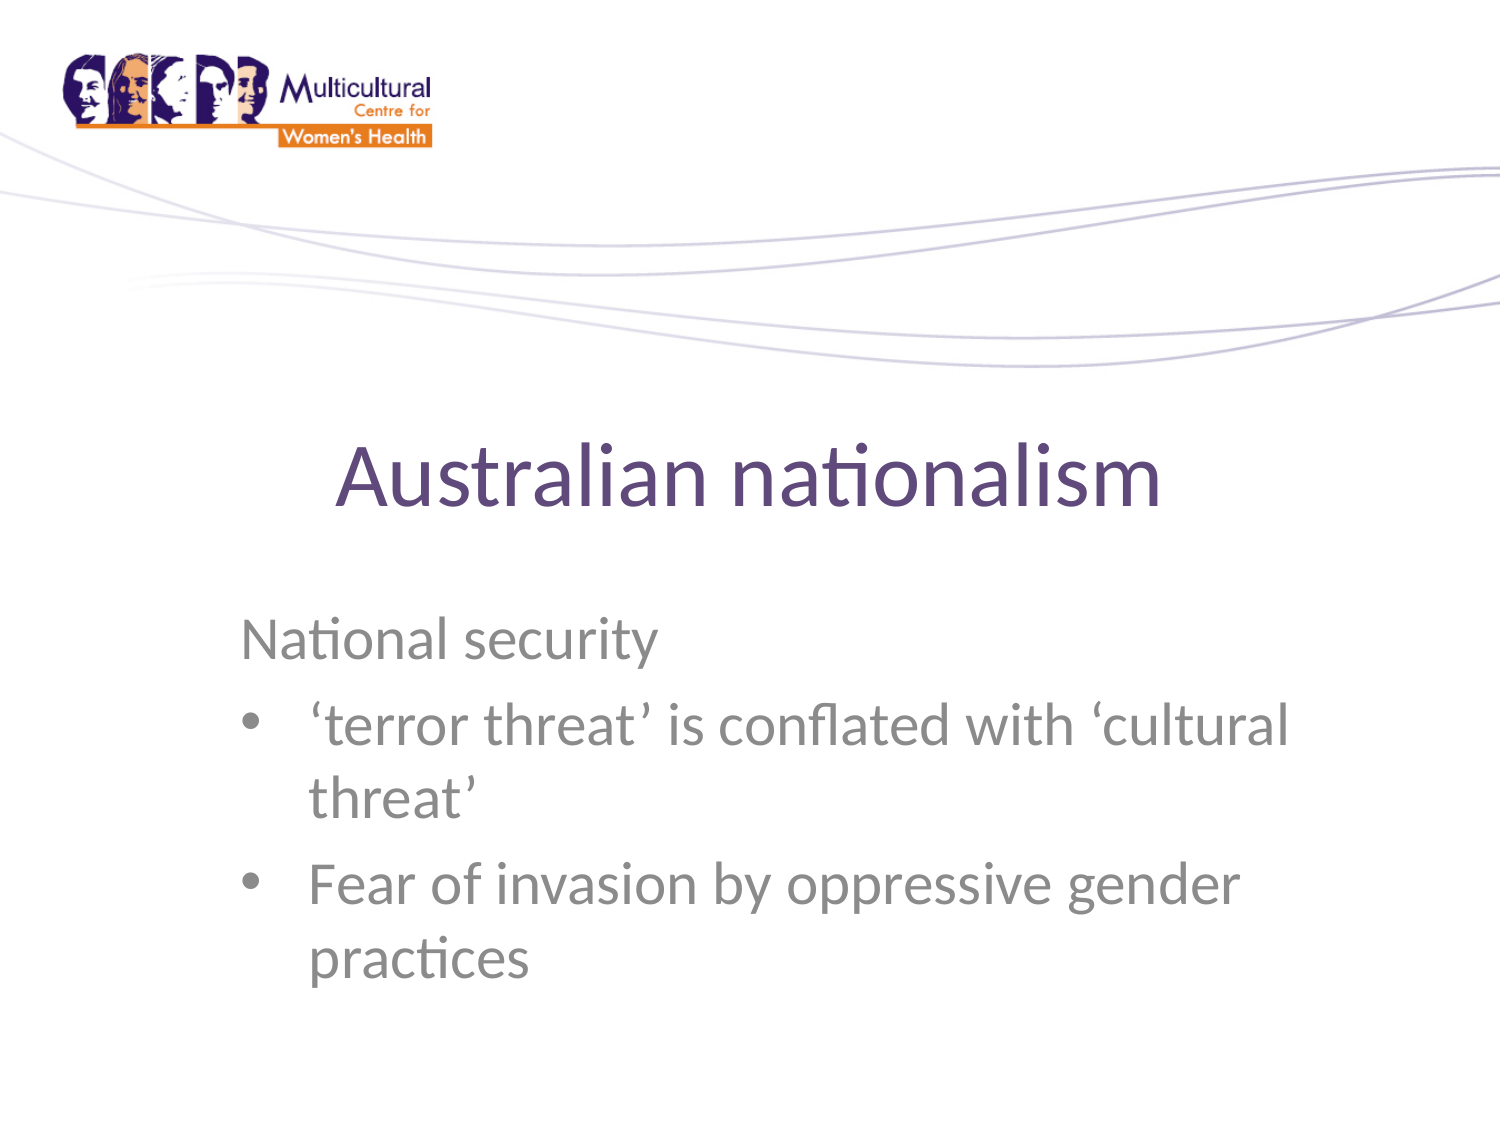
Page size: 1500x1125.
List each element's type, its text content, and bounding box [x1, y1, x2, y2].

picture [0, 0, 1500, 406]
title Australian nationalism [112, 414, 1388, 591]
subtitle National security ‘terror threat’ is conflated with ‘cultural threat’ Fear of invasion by oppressive gender practices [225, 590, 1388, 1000]
